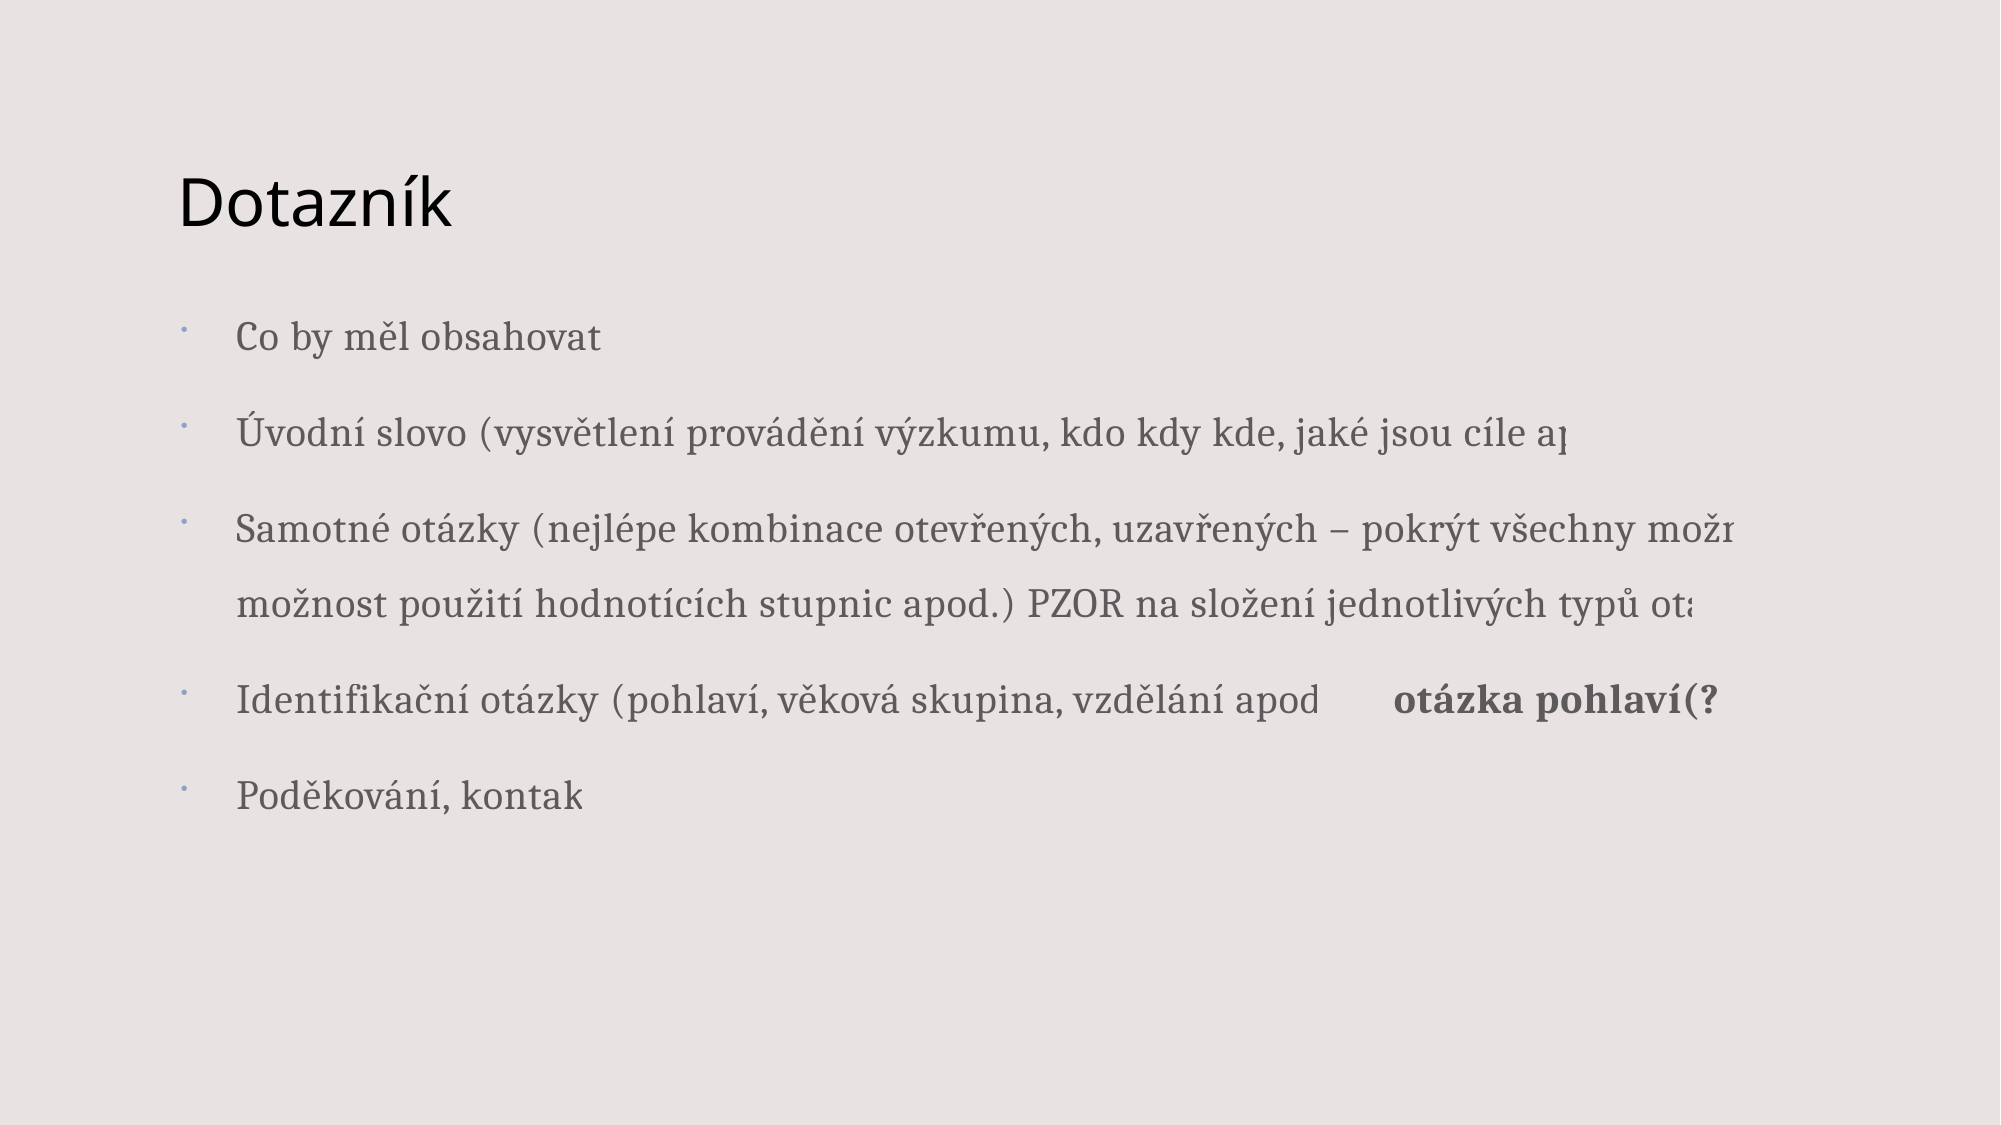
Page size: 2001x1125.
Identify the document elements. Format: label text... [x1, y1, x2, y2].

list Co by měl obsahovat? Úvodní slovo (vysvětlení provádění výzkumu, kdo kdy kde, jaké jsou cíle apod.) Samotné otázky (nejlépe kombinace otevřených, uzavřených – pokrýt všechny možnosti, možnost použití hodnotících stupnic apod.) PZOR na složení jednotlivých typů otázek! Identifikační otázky (pohlaví, věková skupina, vzdělání apod.) – otázka pohlaví(?) Poděkování, kontakt [162, 276, 1838, 940]
title Dotazník [162, 64, 1838, 248]
